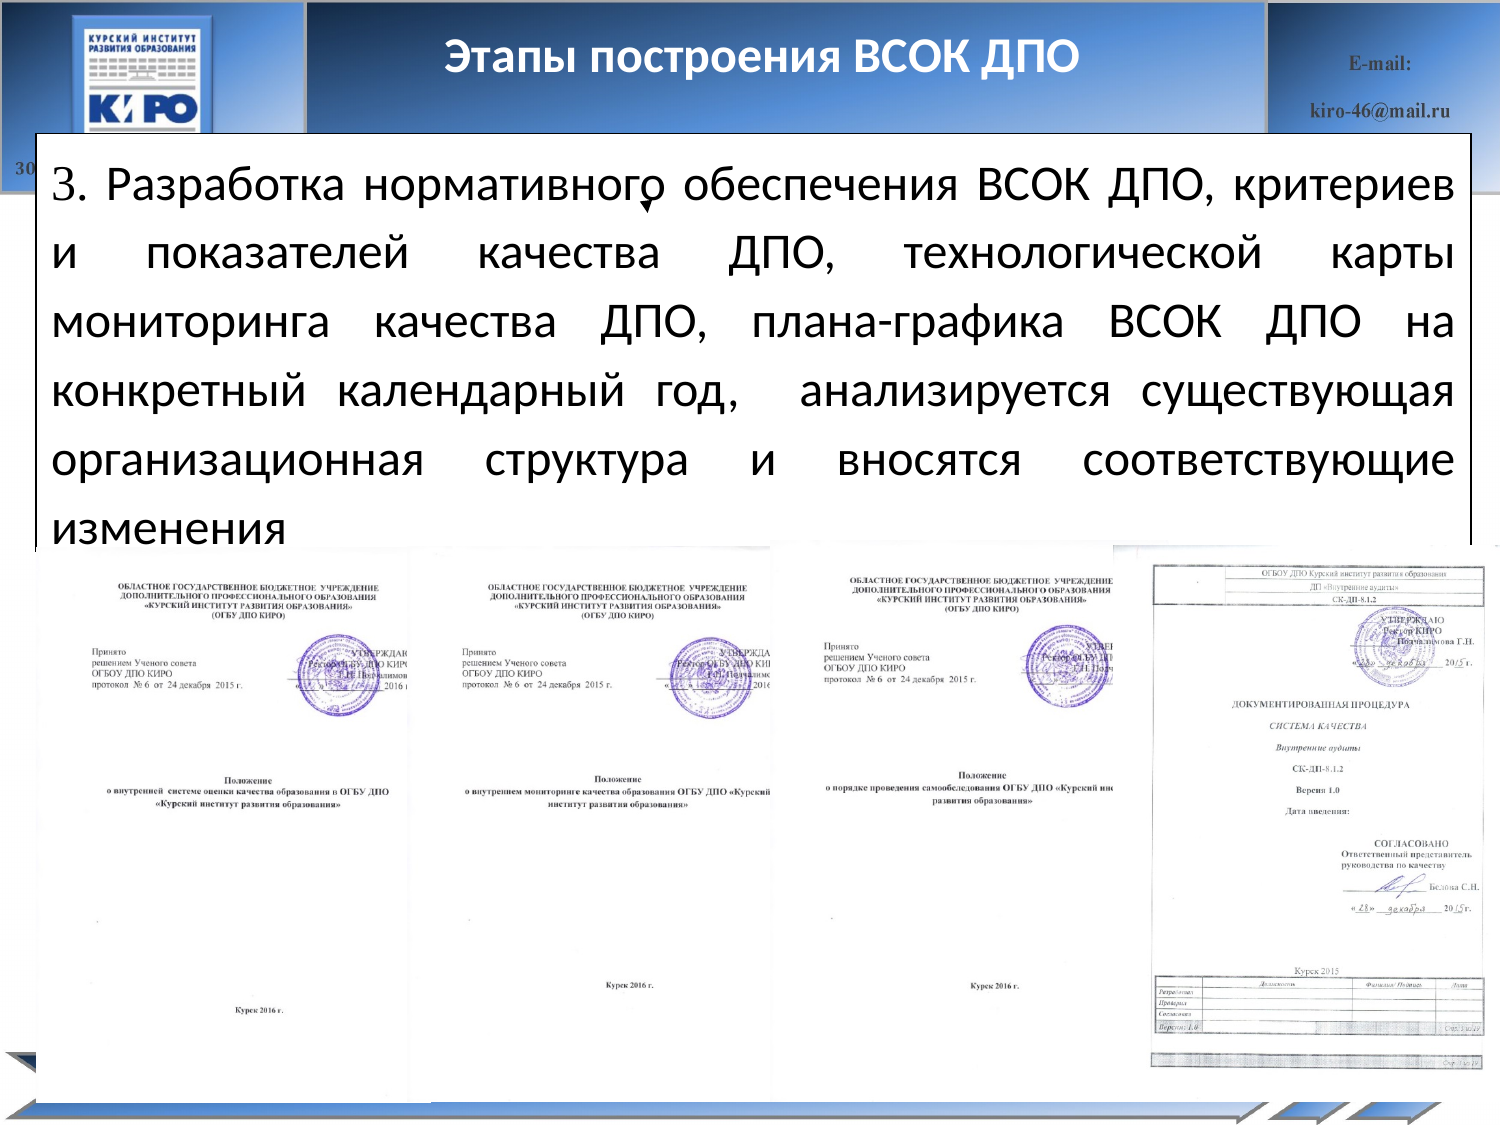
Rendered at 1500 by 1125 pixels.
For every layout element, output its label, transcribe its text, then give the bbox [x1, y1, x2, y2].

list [35, 547, 405, 1103]
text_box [35, 133, 1472, 546]
picture [0, 0, 1500, 1125]
title Этапы построения ВСОК ДПО [301, 23, 1236, 81]
